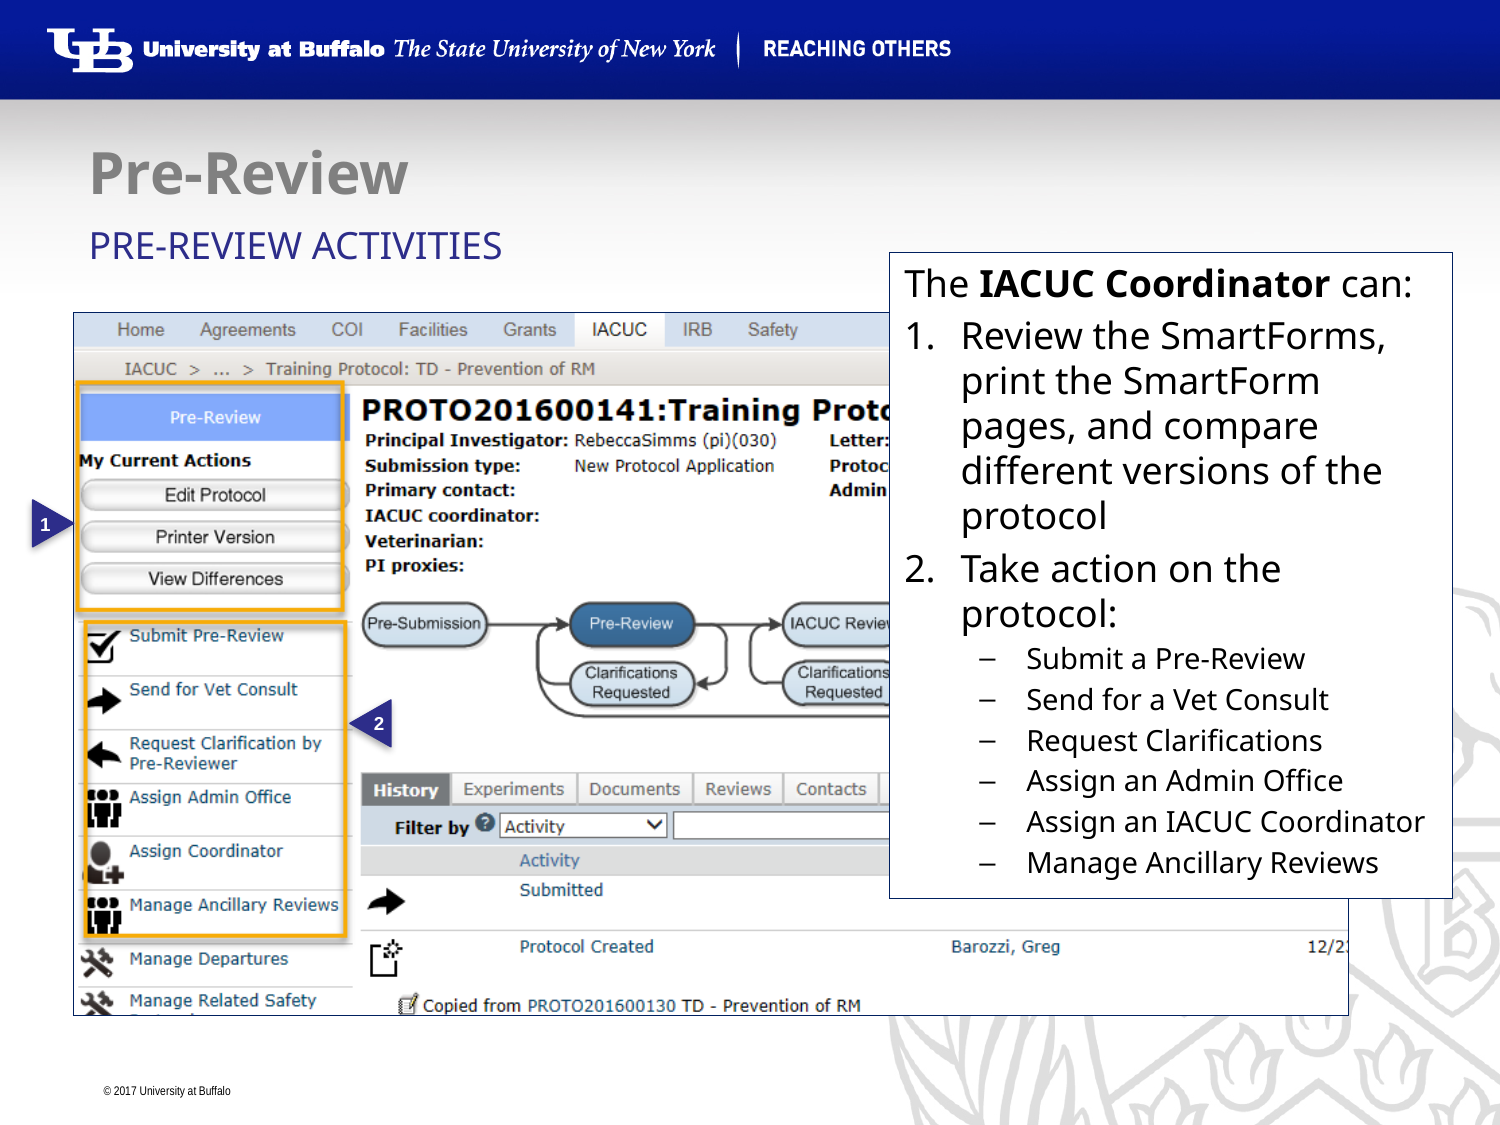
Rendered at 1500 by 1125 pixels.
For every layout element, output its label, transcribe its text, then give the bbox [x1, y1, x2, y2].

text_box The IACUC Coordinator can: Review the SmartForms, print the SmartForm pages, and compare different versions of the protocol Take action on the protocol: Submit a Pre-Review Send for a Vet Consult Request Clarifications Assign an Admin Office Assign an IACUC Coordinator Manage Ancillary Reviews [889, 252, 1453, 899]
subtitle Pre-Review Activities [73, 214, 1130, 290]
title Pre-Review [73, 128, 1132, 213]
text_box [24, 499, 74, 563]
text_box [349, 699, 394, 747]
picture [0, 0, 1500, 1125]
